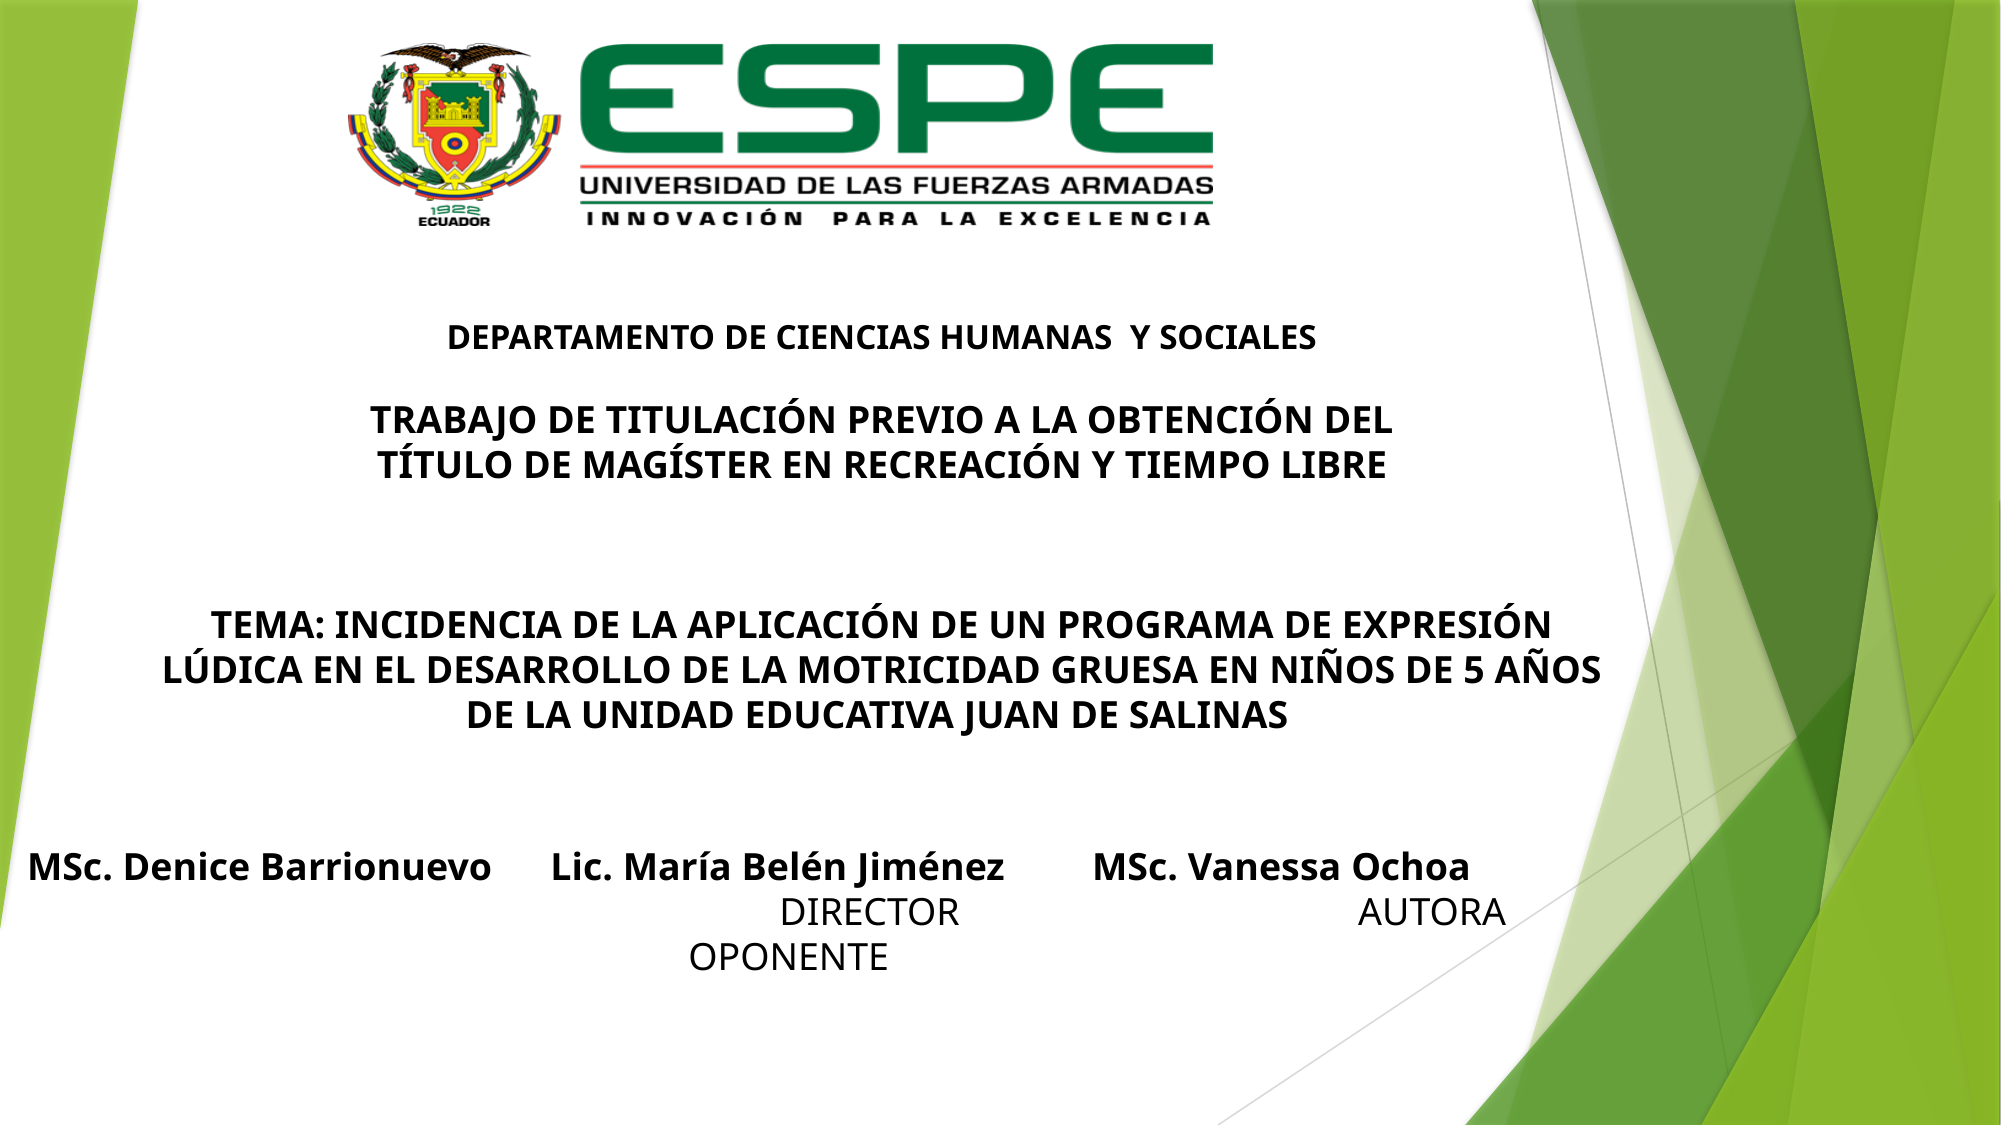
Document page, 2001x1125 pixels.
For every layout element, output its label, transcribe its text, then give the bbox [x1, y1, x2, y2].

text_box MSc. Denice Barrionuevo Lic. María Belén Jiménez MSc. Vanessa Ochoa DIRECTOR AUTORA OPONENTE [11, 836, 1596, 986]
text_box DEPARTAMENTO DE CIENCIAS HUMANAS Y SOCIALES TRABAJO DE TITULACIÓN PREVIO A LA OBTENCIÓN DEL TÍTULO DE MAGÍSTER EN RECREACIÓN Y TIEMPO LIBRE [323, 308, 1441, 494]
text_box TEMA: INCIDENCIA DE LA APLICACIÓN DE UN PROGRAMA DE EXPRESIÓN LÚDICA EN EL DESARROLLO DE LA MOTRICIDAD GRUESA EN NIÑOS DE 5 AÑOS DE LA UNIDAD EDUCATIVA JUAN DE SALINAS [132, 593, 1632, 834]
picture [347, 43, 1214, 227]
